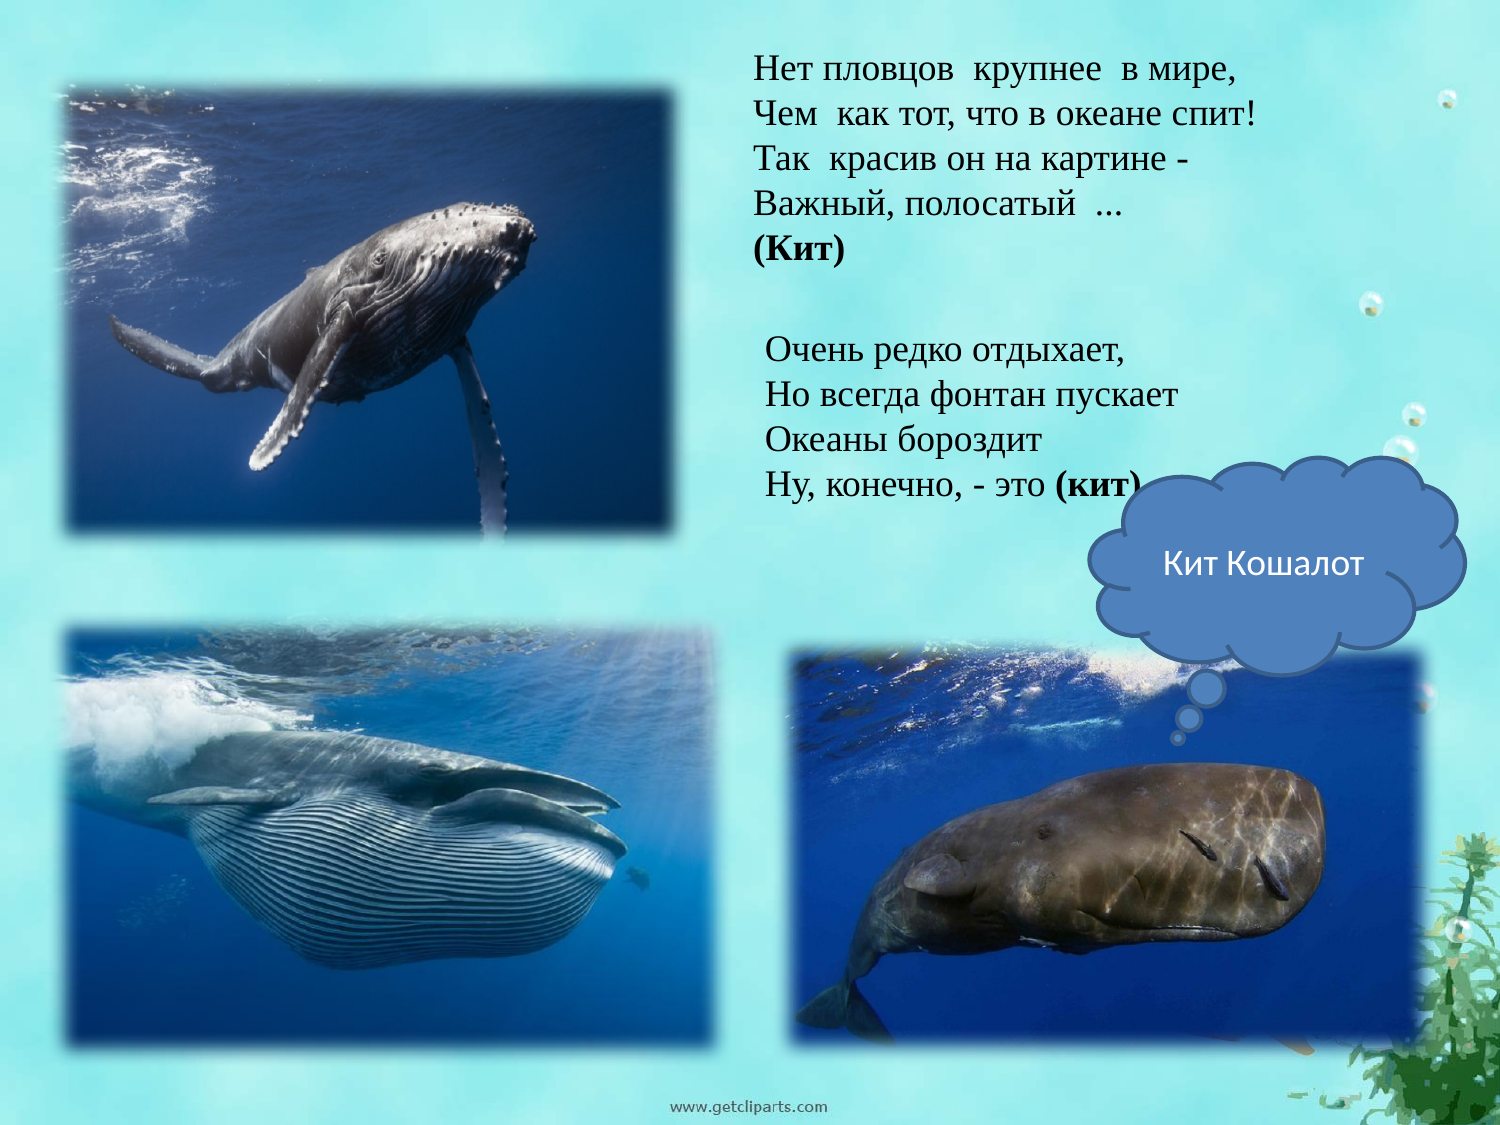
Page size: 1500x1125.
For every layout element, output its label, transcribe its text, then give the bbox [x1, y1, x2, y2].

text_box Очень редко отдыхает, Но всегда фонтан пускает Океаны бороздит Ну, конечно, - это (кит) [749, 316, 1336, 557]
text_box Кит Кошалот [1087, 455, 1468, 631]
text_box Нет пловцов крупнее в мире, Чем как тот, что в океане спит! Так красив он на картине - Важный, полосатый ... (Кит) [738, 35, 1454, 275]
picture [0, 0, 1500, 1125]
